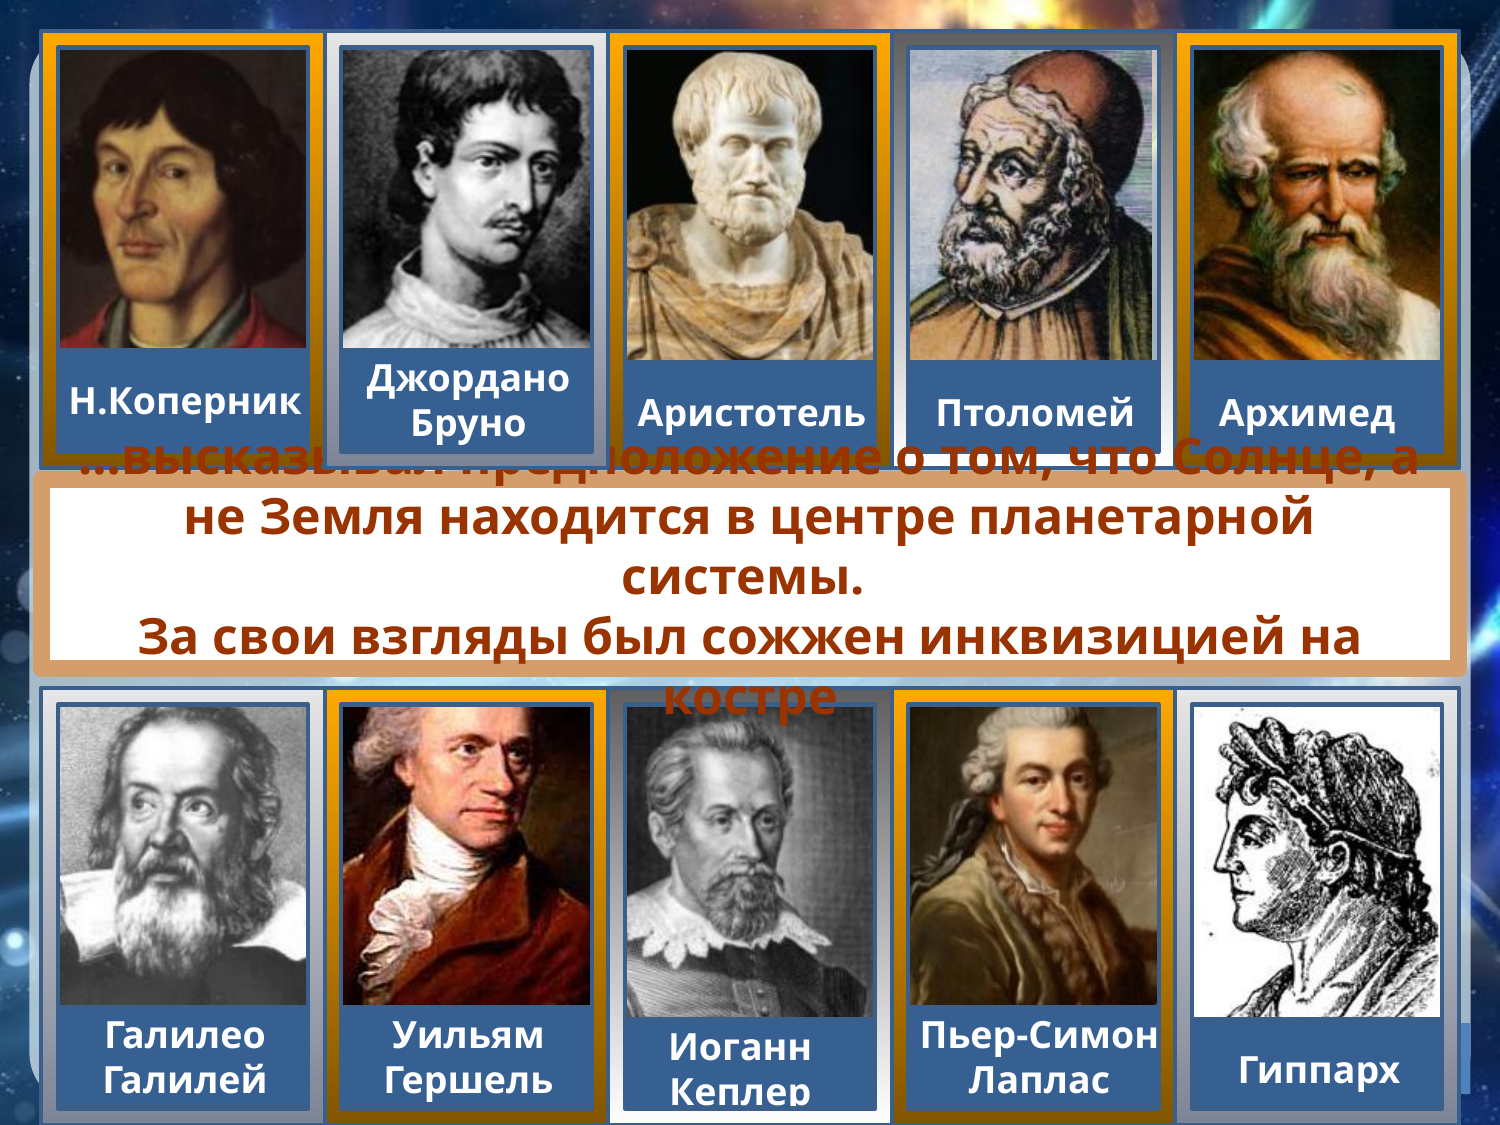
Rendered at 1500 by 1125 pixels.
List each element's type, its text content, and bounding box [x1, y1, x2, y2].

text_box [41, 30, 323, 469]
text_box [41, 687, 326, 1125]
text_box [894, 687, 1173, 1125]
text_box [1176, 30, 1459, 469]
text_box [326, 687, 606, 1125]
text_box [324, 30, 609, 469]
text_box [609, 30, 890, 469]
text_box …высказывал предположение о том, что Солнце, а не Земля находится в центре планетарной системы. За свои взгляды был сожжен инквизицией на костре [39, 478, 1461, 671]
picture [0, 0, 1500, 1125]
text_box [608, 687, 892, 1125]
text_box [891, 30, 1176, 469]
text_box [1174, 687, 1459, 1125]
text_box [1464, 1021, 1473, 1096]
